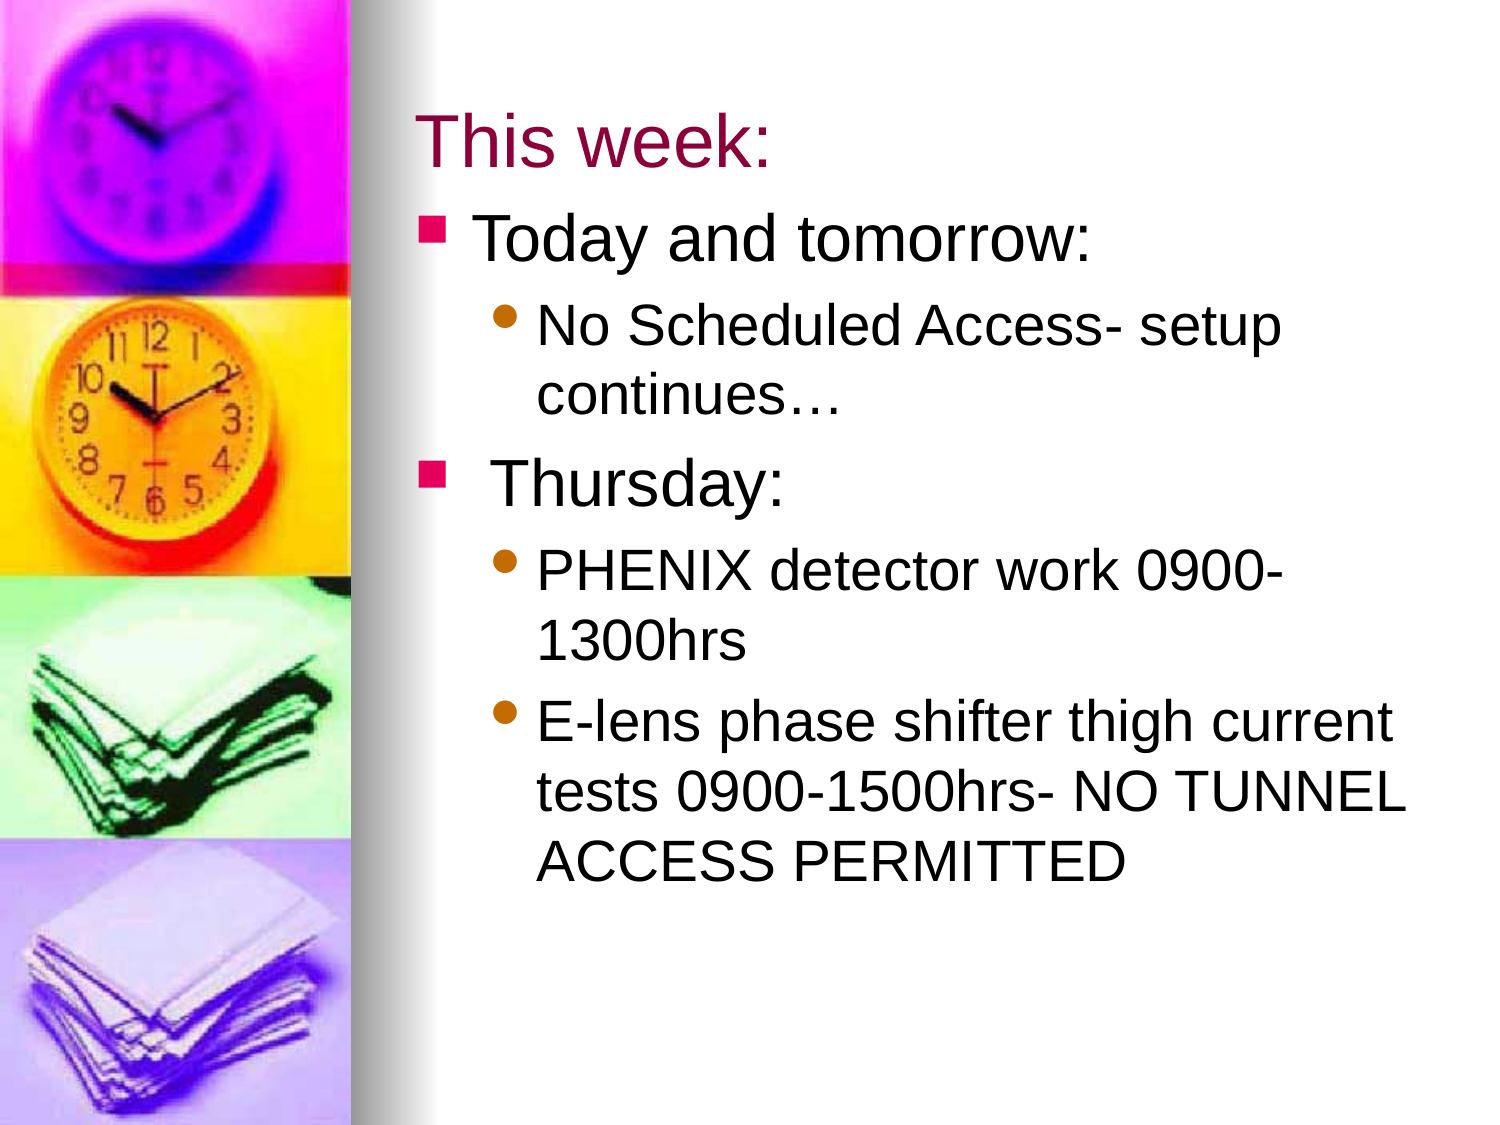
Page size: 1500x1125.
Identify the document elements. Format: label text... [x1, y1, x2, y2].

list Today and tomorrow: No Scheduled Access- setup continues… Thursday: PHENIX detector work 0900-1300hrs E-lens phase shifter thigh current tests 0900-1500hrs- NO TUNNEL ACCESS PERMITTED [399, 187, 1451, 1001]
picture [0, 0, 351, 1125]
title This week: [399, 37, 1451, 187]
